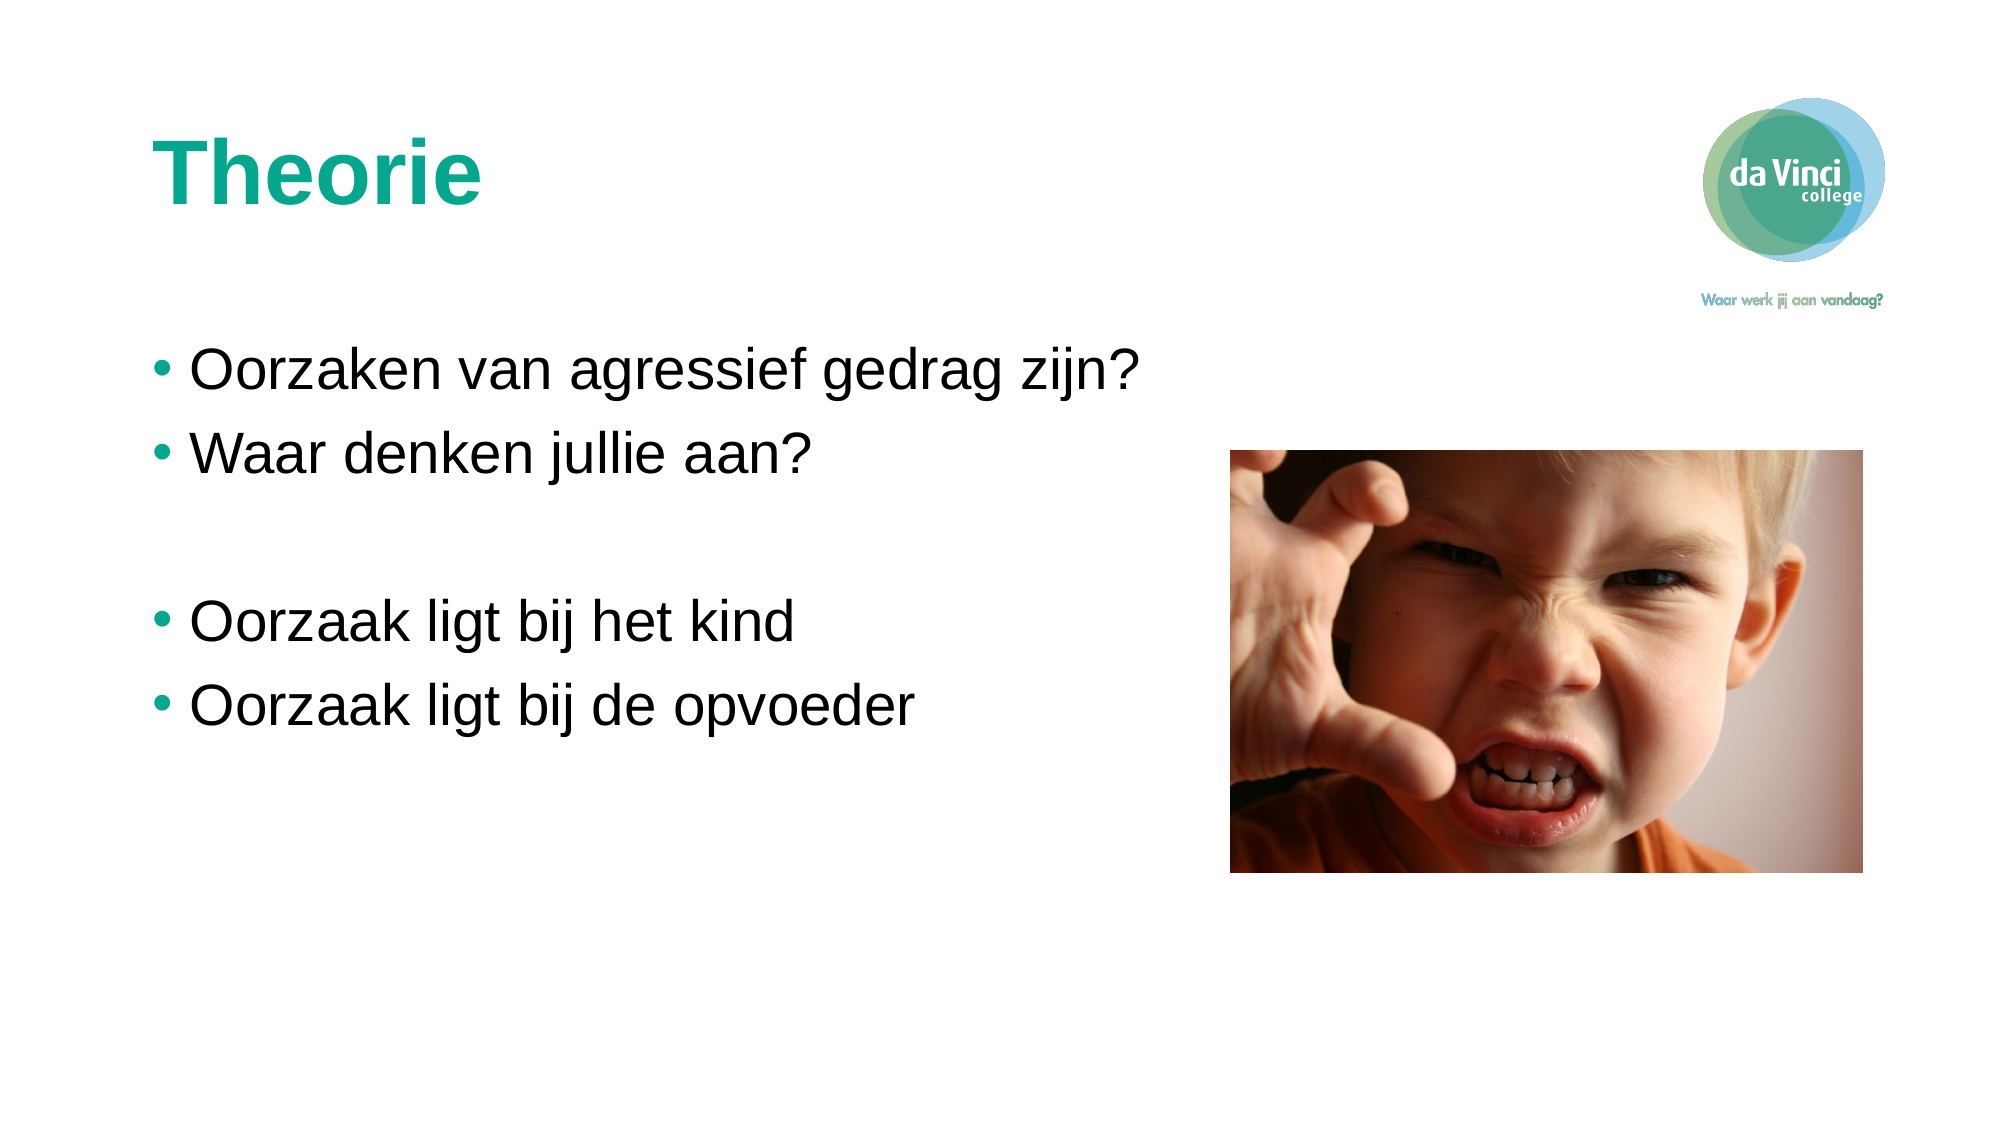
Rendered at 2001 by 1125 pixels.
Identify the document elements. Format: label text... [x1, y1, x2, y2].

picture [1230, 450, 1863, 873]
picture [1701, 98, 1885, 309]
title Theorie [137, 118, 1863, 237]
list Oorzaken van agressief gedrag zijn? Waar denken jullie aan? Oorzaak ligt bij het kind Oorzaak ligt bij de opvoeder [137, 332, 1863, 1046]
